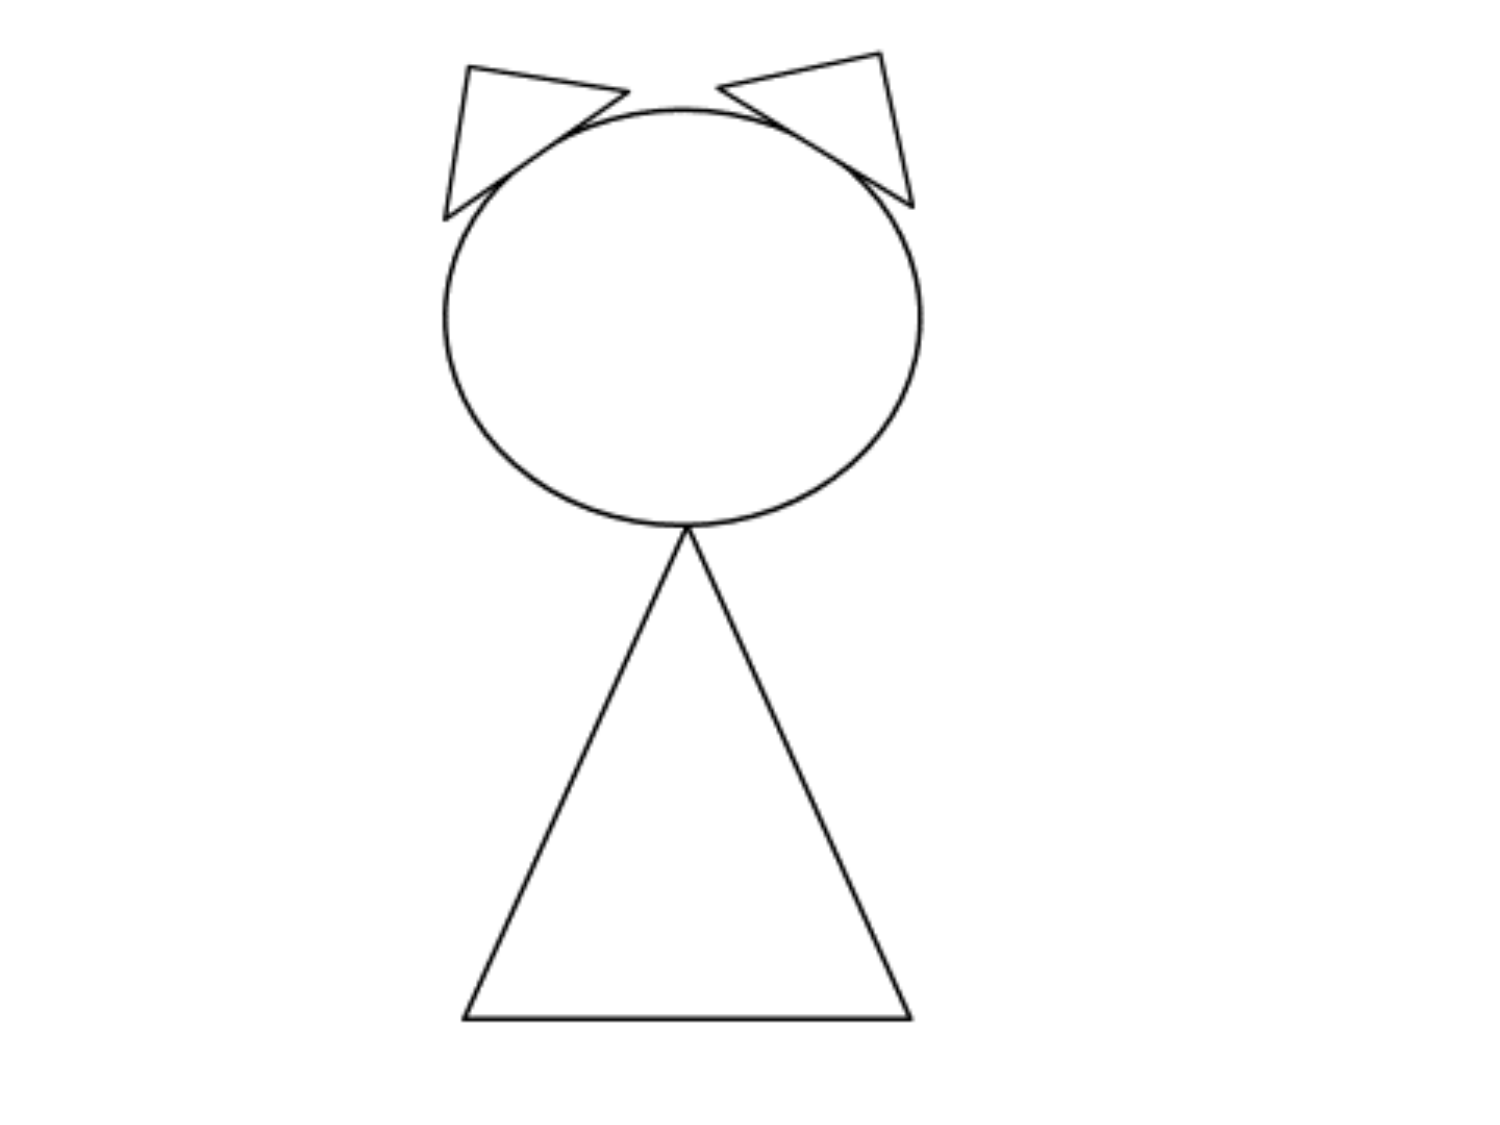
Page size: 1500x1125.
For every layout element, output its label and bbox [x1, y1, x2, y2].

list [0, 0, 1500, 1086]
